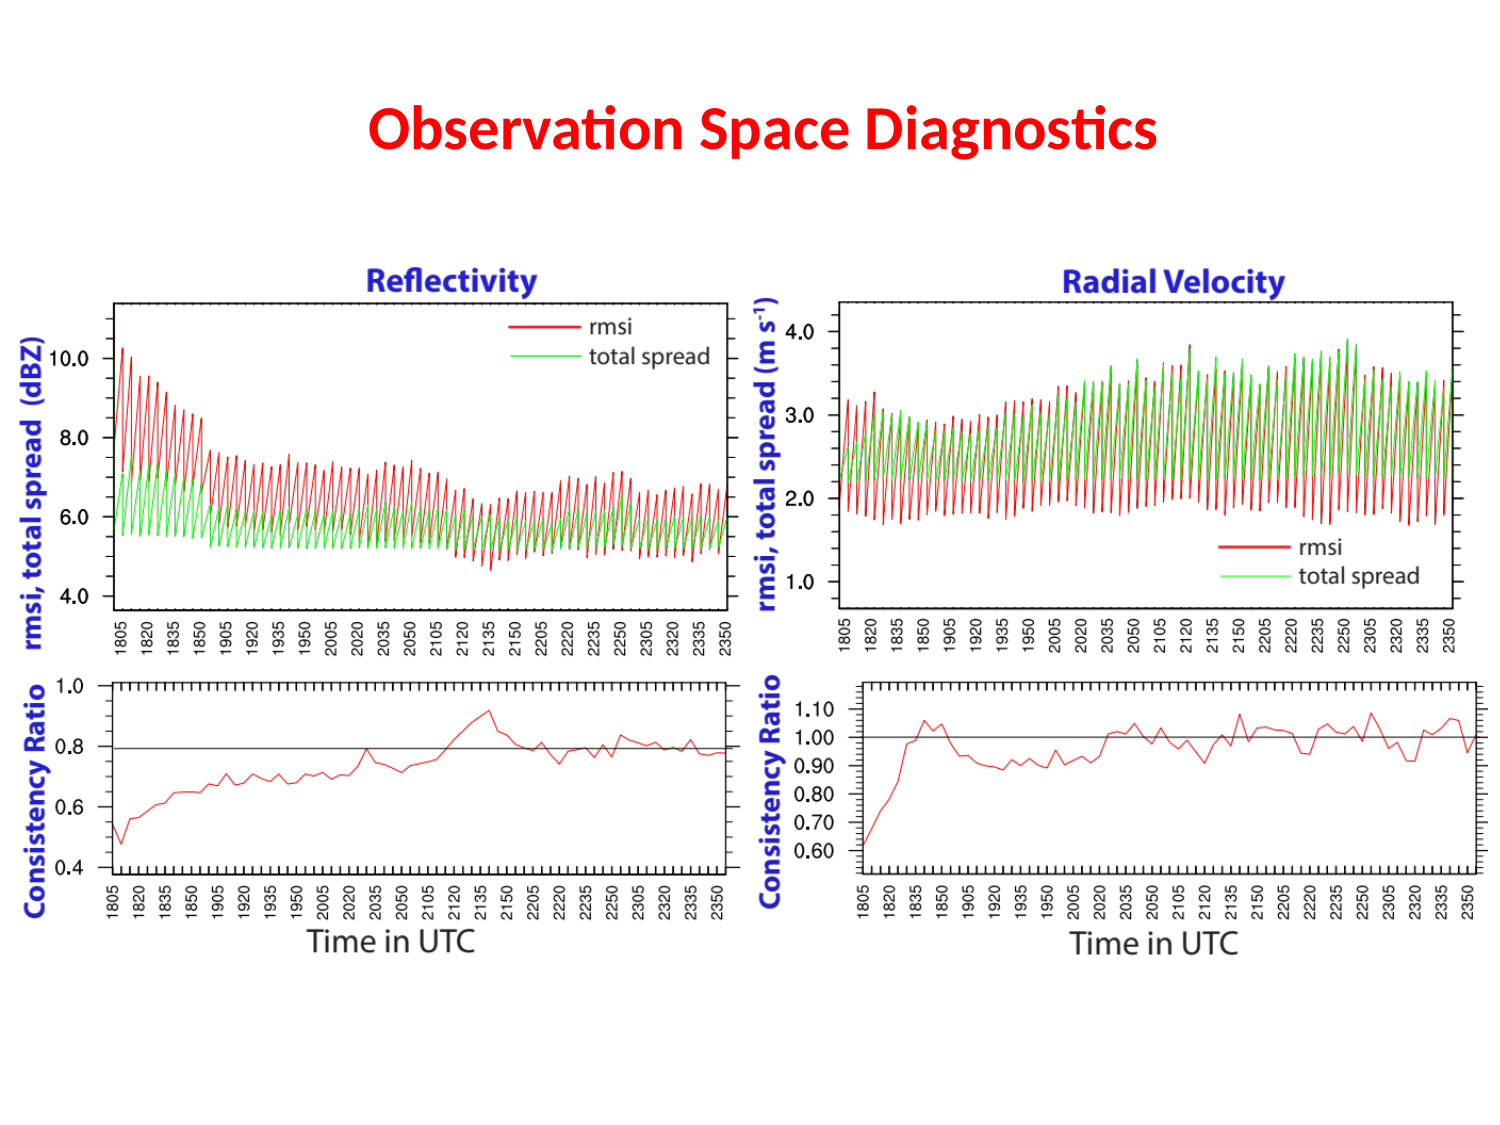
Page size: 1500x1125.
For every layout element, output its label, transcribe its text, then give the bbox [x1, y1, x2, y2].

title Observation Space Diagnostics [270, 78, 1258, 170]
picture [15, 263, 1489, 963]
